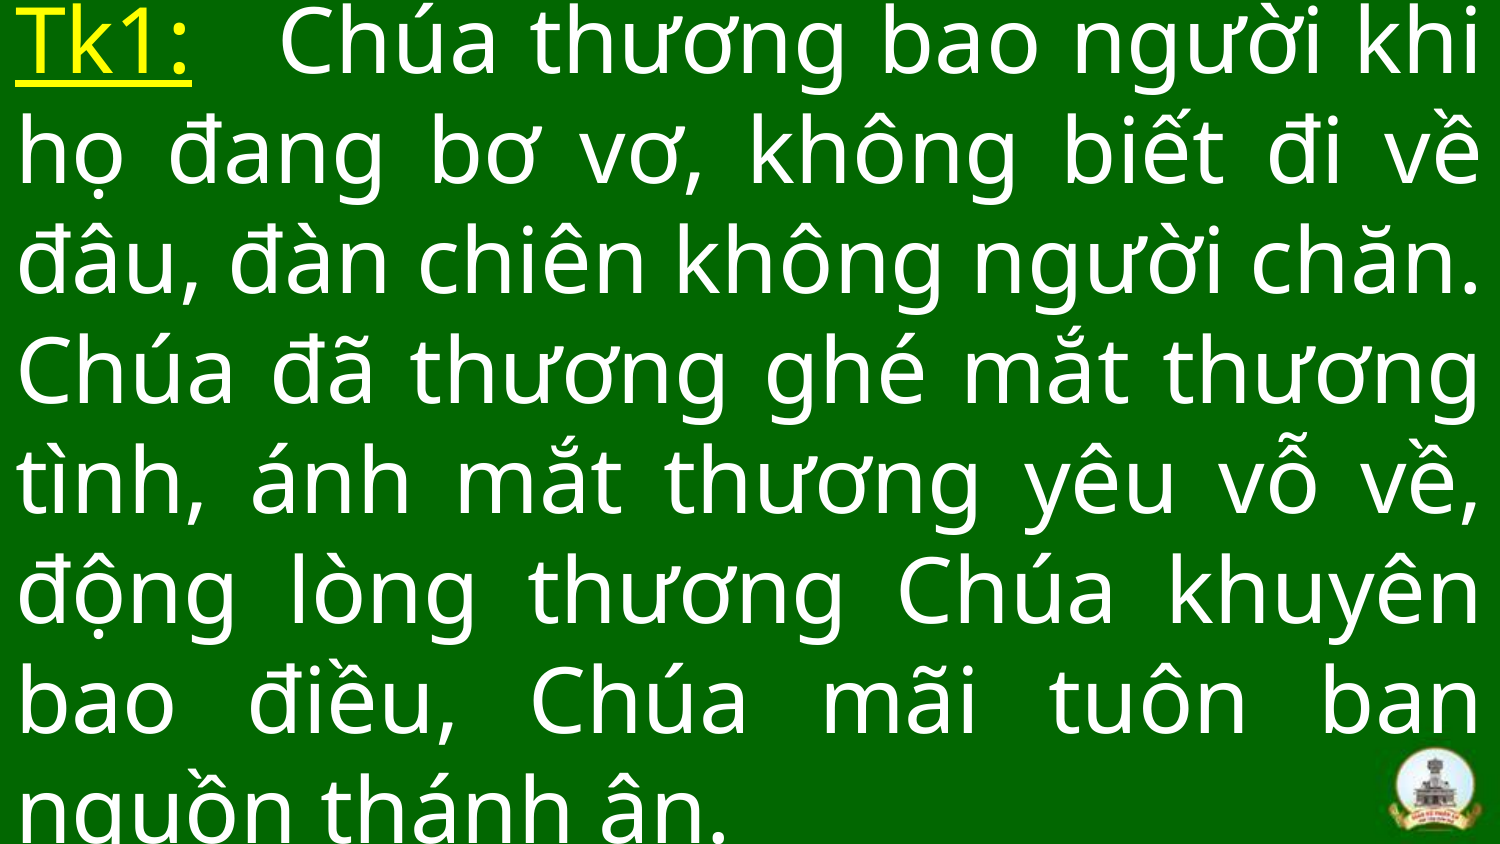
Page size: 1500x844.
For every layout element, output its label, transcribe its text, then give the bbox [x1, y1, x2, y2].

title Tk1: Chúa thương bao người khi họ đang bơ vơ, không biết đi về đâu, đàn chiên không người chăn. Chúa đã thương ghé mắt thương tình, ánh mắt thương yêu vỗ về, động lòng thương Chúa khuyên bao điều, Chúa mãi tuôn ban nguồn thánh ân. [0, 0, 1500, 844]
